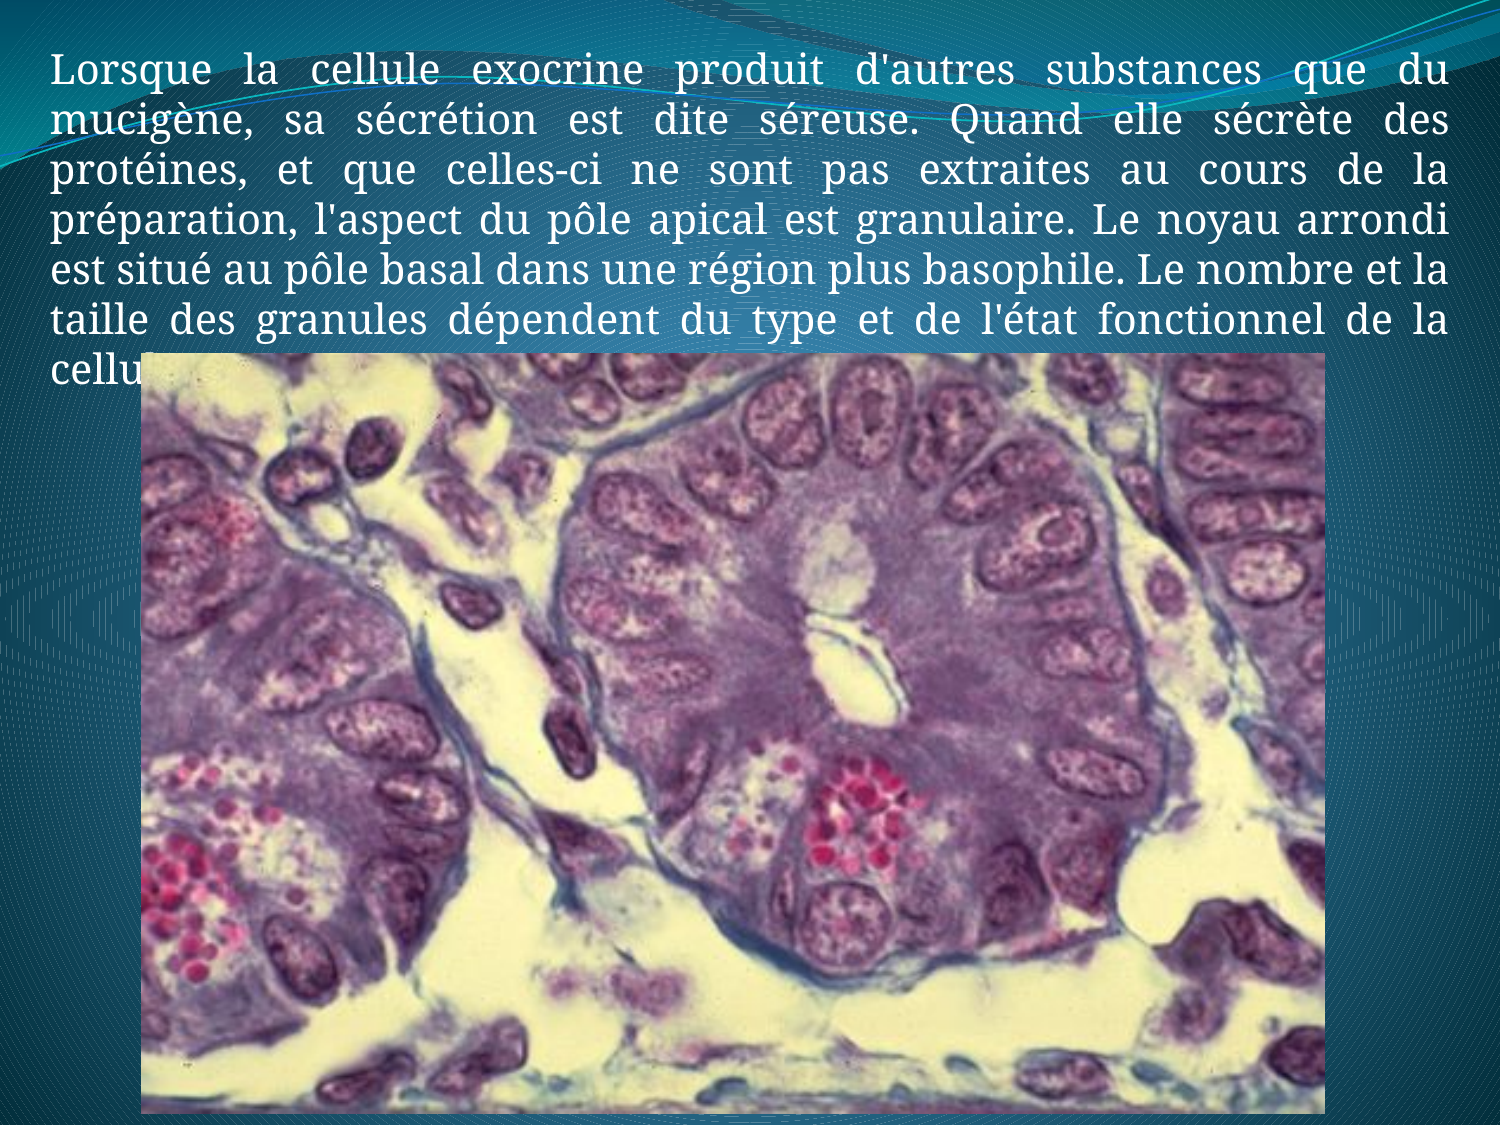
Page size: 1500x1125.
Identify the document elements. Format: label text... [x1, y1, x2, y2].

picture [141, 353, 1325, 1114]
text_box Lorsque la cellule exocrine produit d'autres substances que du mucigène, sa sécrétion est dite séreuse. Quand elle sécrète des protéines, et que celles-ci ne sont pas extraites au cours de la préparation, l'aspect du pôle apical est granulaire. Le noyau arrondi est situé au pôle basal dans une région plus basophile. Le nombre et la taille des granules dépendent du type et de l'état fonctionnel de la cellule. [35, 35, 1465, 400]
